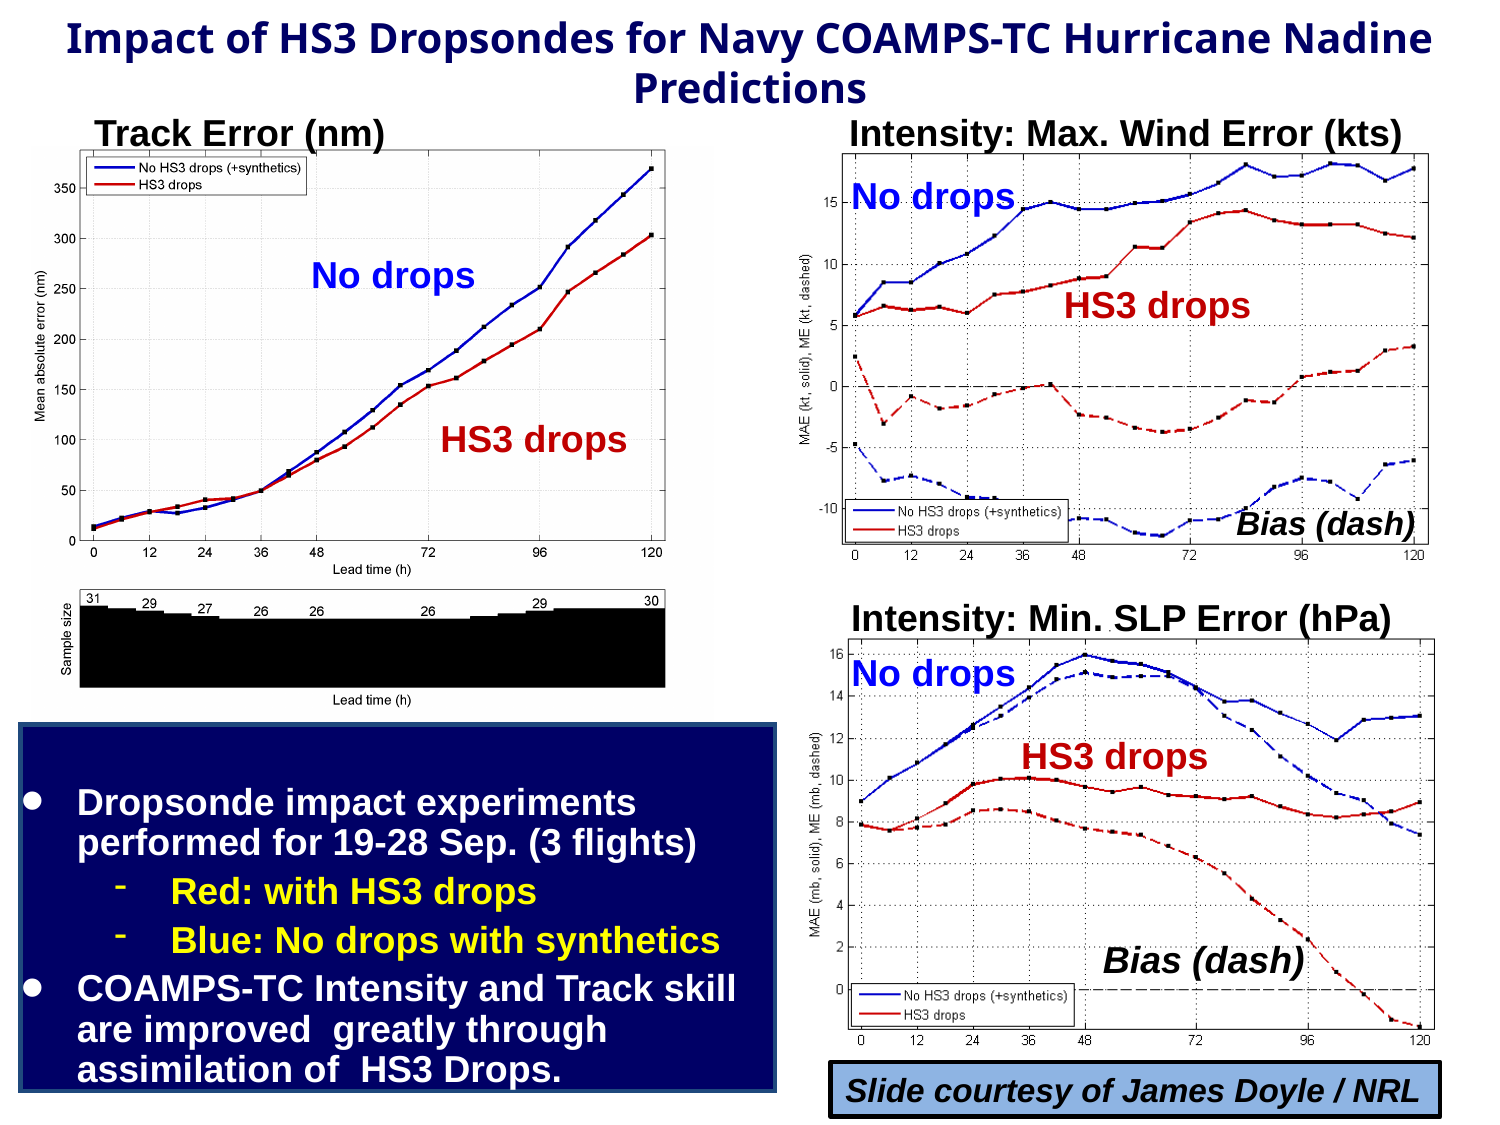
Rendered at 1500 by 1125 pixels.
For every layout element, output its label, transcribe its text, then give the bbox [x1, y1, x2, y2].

text_box Intensity: Max. Wind Error (kts) [834, 101, 1424, 149]
picture [793, 151, 1440, 564]
picture [799, 629, 1441, 1049]
text_box Impact of HS3 Dropsondes for Navy COAMPS-TC Hurricane Nadine Predictions [0, 4, 1500, 119]
text_box Dropsonde impact experiments performed for 19-28 Sep. (3 flights) Red: with HS3 drops Blue: No drops with synthetics COAMPS-TC Intensity and Track skill are improved greatly through assimilation of HS3 Drops. [20, 724, 775, 1091]
text_box Slide courtesy of James Doyle / NRL [830, 1062, 1441, 1117]
text_box Intensity: Min. SLP Error (hPa) [836, 586, 1426, 628]
picture [31, 145, 715, 736]
text_box Track Error (nm) [79, 101, 669, 144]
